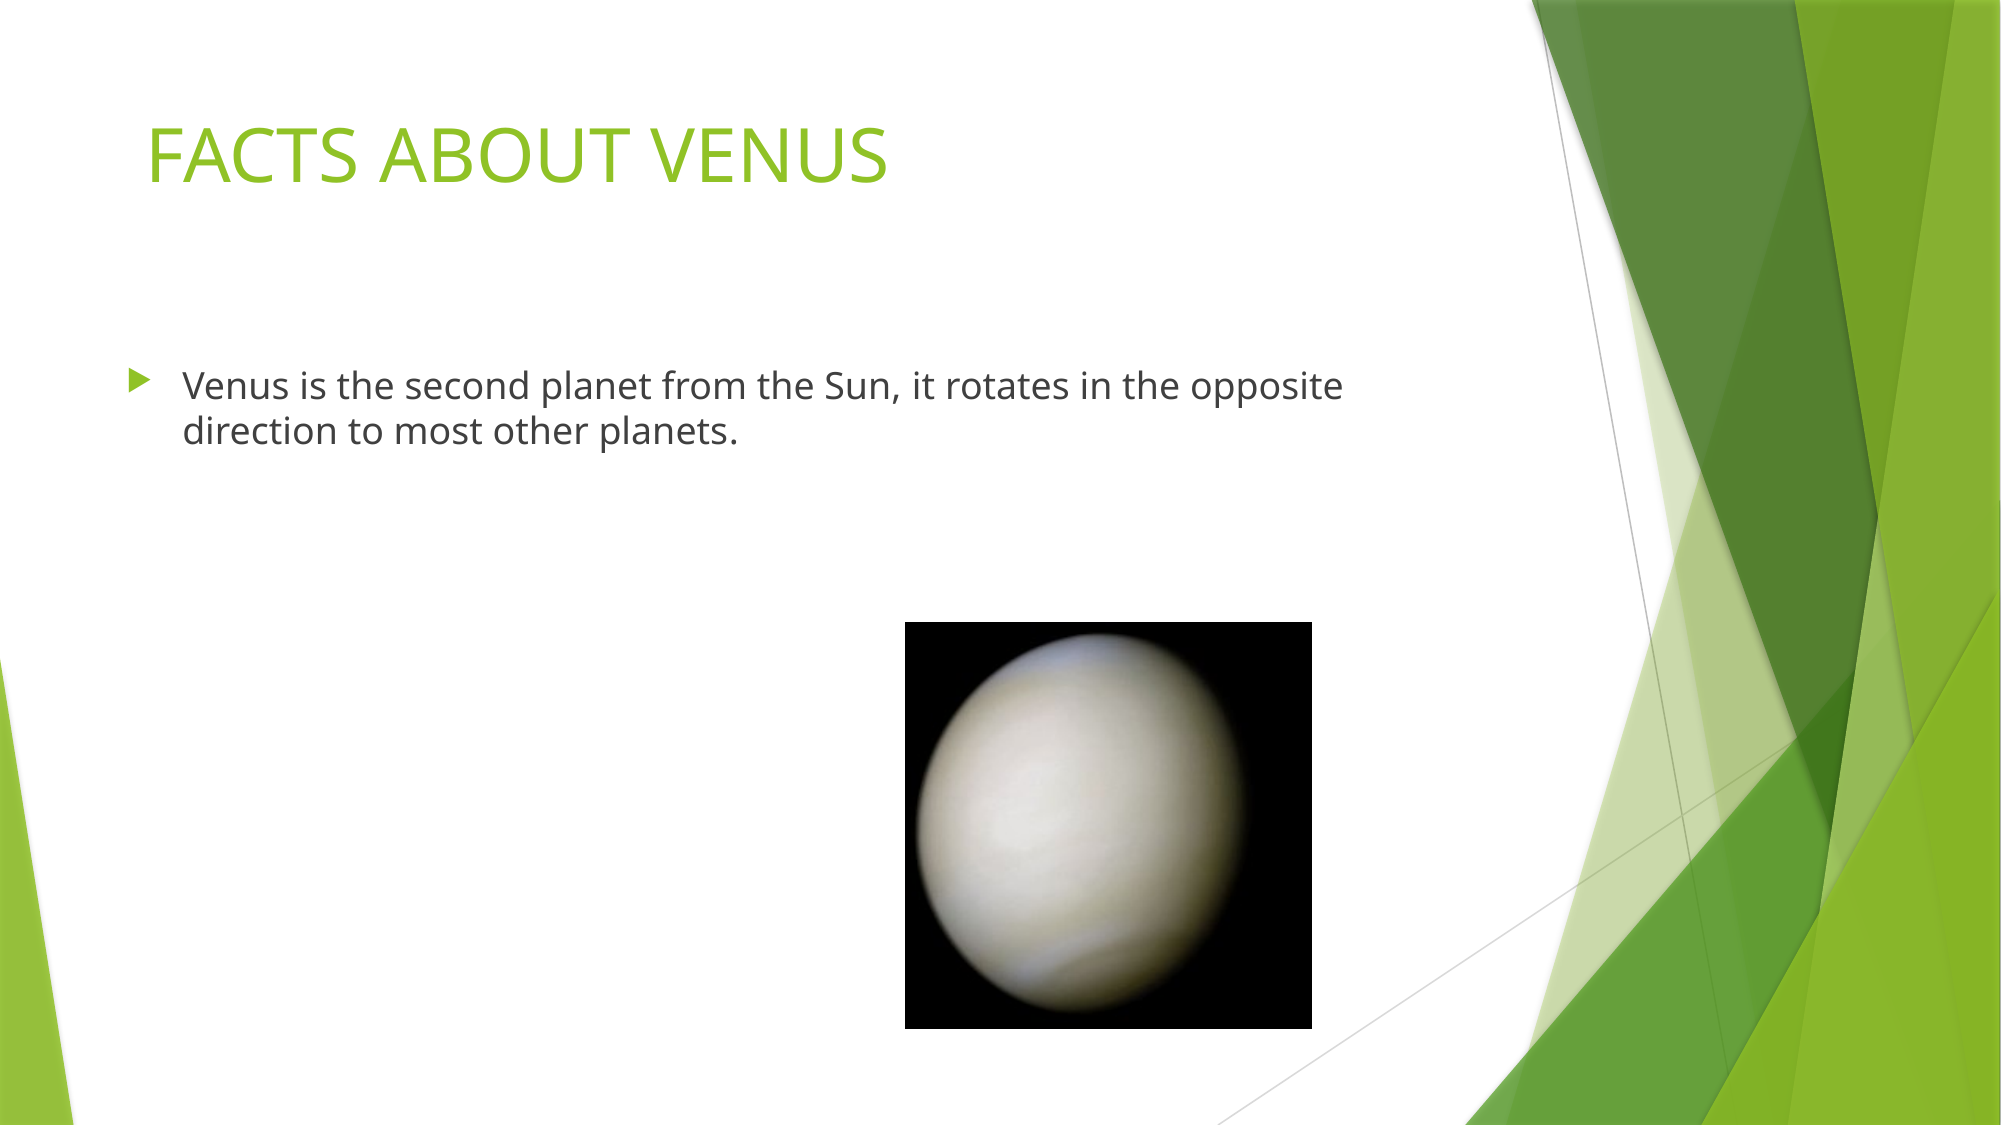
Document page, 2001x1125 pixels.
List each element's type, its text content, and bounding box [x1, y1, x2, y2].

picture [904, 622, 1312, 1030]
title FACTS ABOUT VENUS [111, 99, 1522, 317]
list Venus is the second planet from the Sun, it rotates in the opposite direction to most other planets. [111, 354, 1522, 992]
